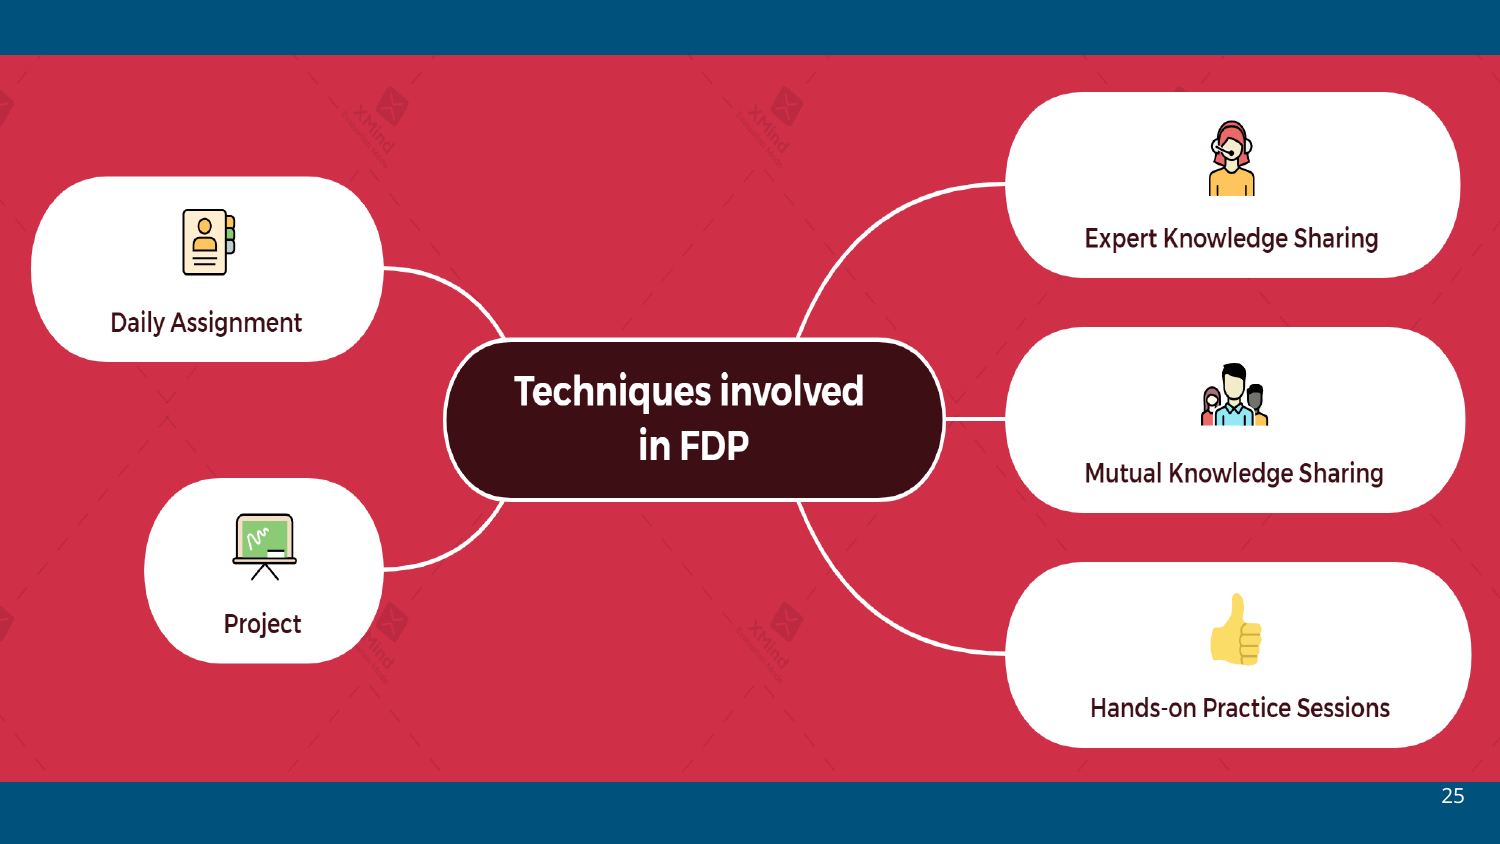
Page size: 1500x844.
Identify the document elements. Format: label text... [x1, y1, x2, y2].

slide_number 25 [1389, 790, 1480, 830]
picture [0, 56, 1500, 781]
